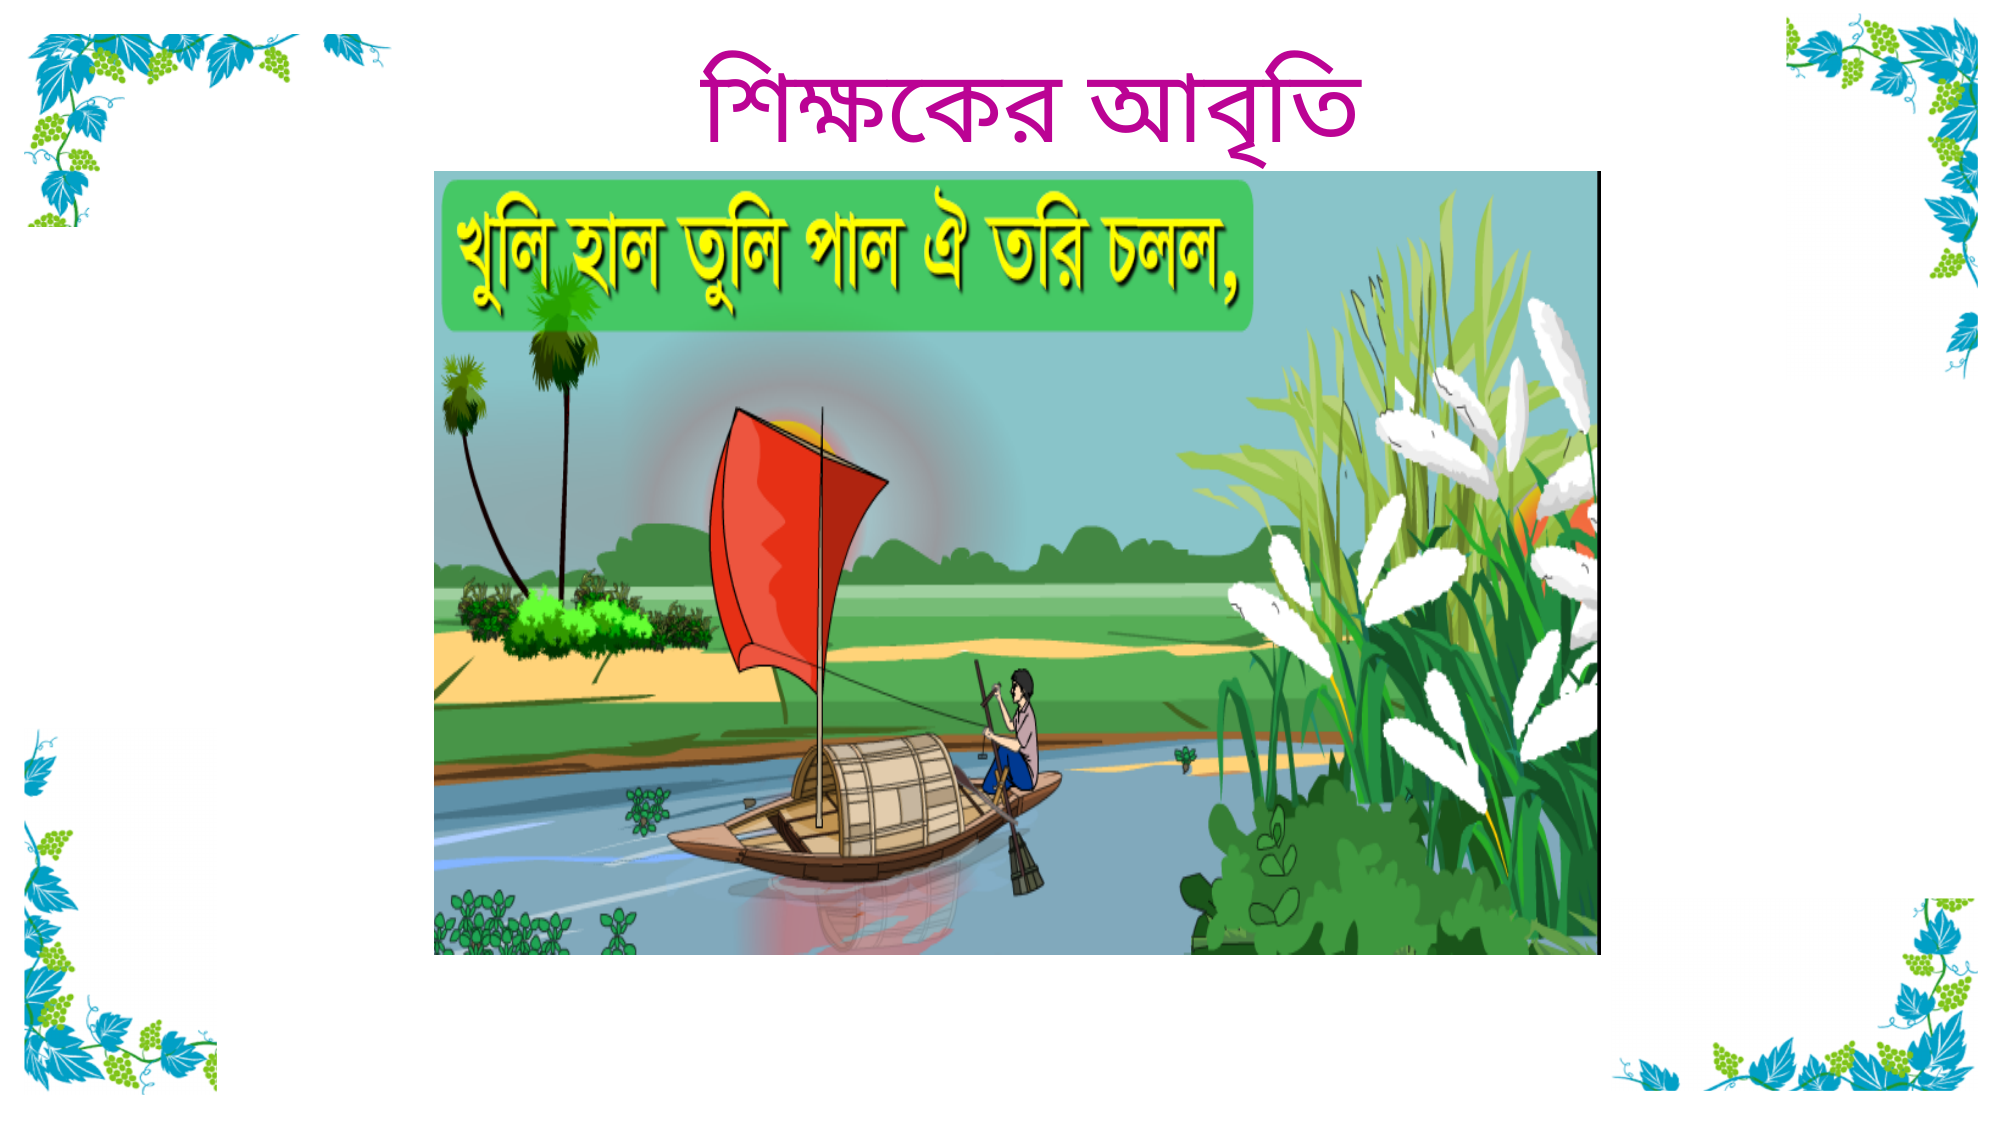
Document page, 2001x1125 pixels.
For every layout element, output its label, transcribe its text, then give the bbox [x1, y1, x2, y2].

picture [0, 729, 304, 1094]
text_box শিক্ষকের আবৃতি [686, 34, 1376, 170]
picture [1926, 33, 1933, 40]
picture [1909, 34, 1920, 40]
picture [1698, 14, 2000, 379]
picture [83, 34, 94, 39]
picture [1611, 898, 1978, 1091]
picture [1947, 1043, 1954, 1050]
picture [434, 171, 1601, 955]
picture [24, 34, 392, 227]
